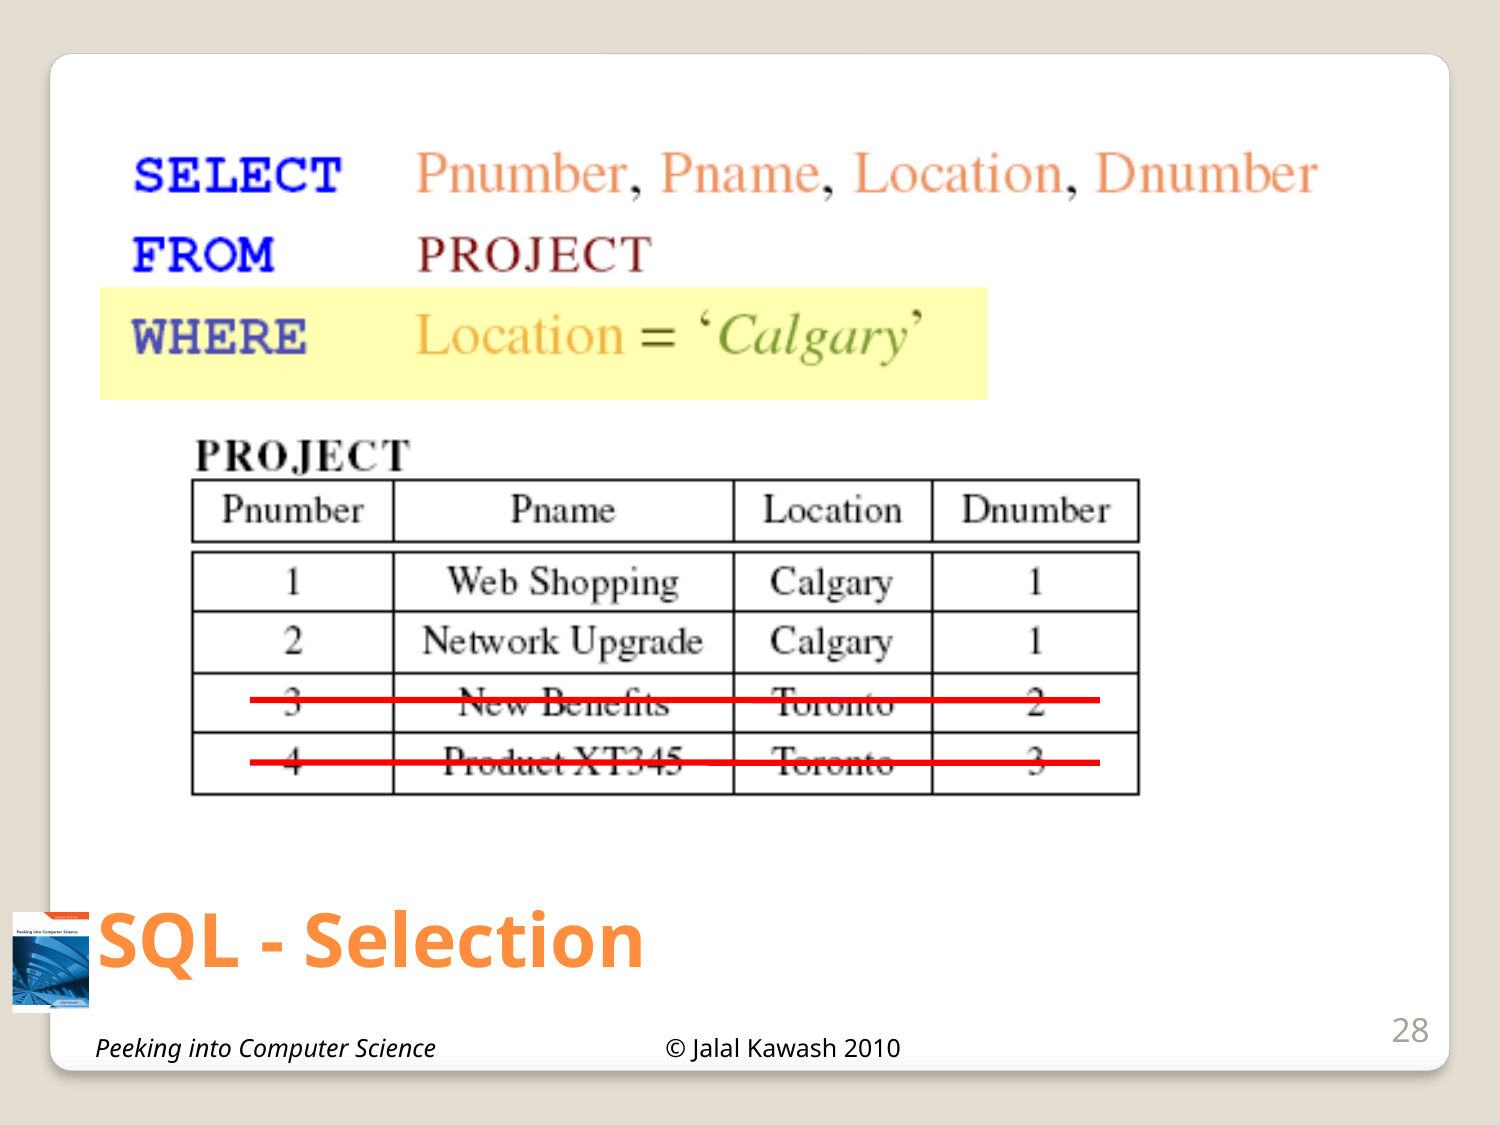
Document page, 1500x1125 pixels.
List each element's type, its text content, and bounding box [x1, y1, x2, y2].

text_box [96, 284, 990, 403]
slide_number 28 [1369, 1002, 1445, 1063]
picture [12, 912, 89, 1013]
title SQL - Selection [82, 817, 1425, 991]
picture [112, 412, 1206, 826]
picture [124, 87, 1363, 388]
